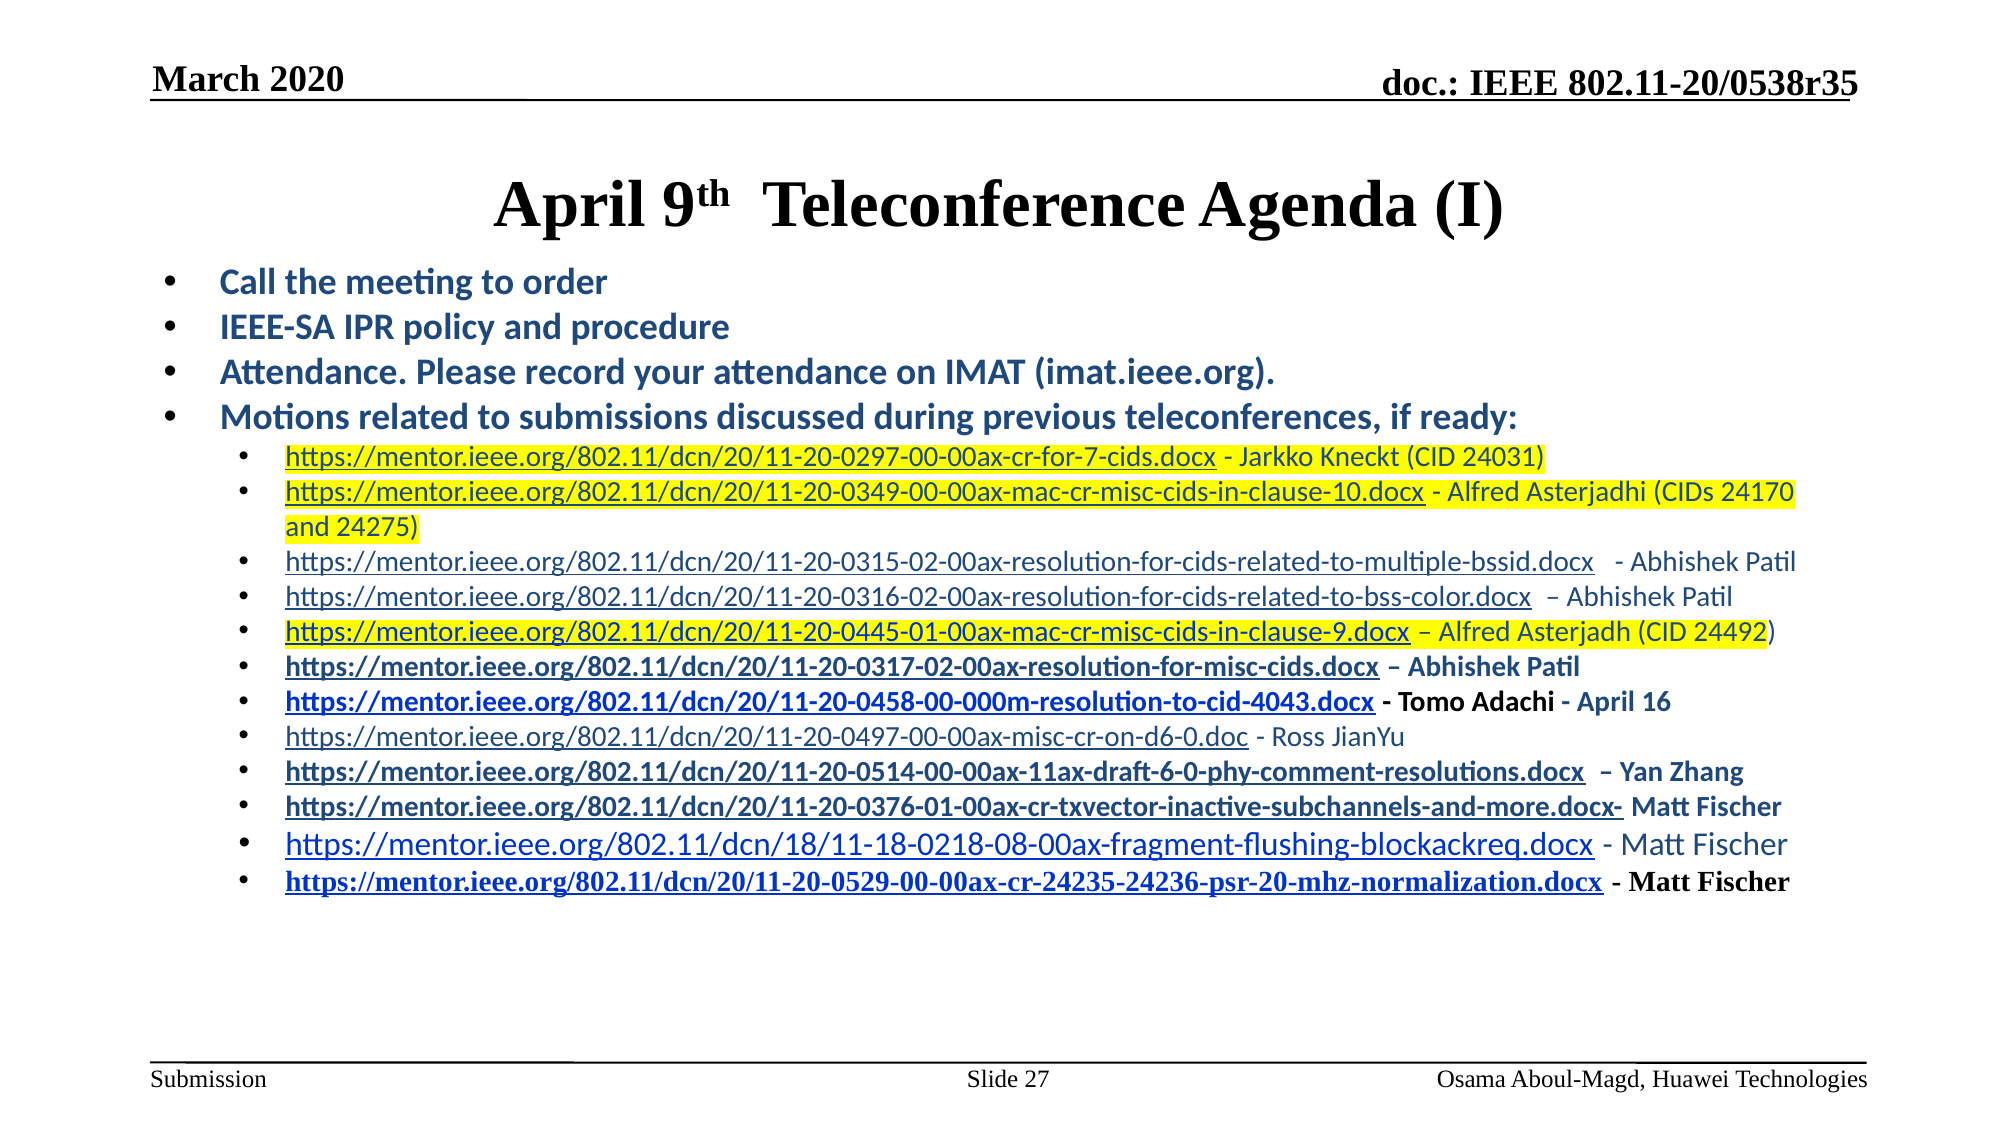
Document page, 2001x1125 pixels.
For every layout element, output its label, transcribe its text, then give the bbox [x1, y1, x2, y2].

title April 9th Teleconference Agenda (I) [149, 112, 1850, 288]
list Call the meeting to order IEEE-SA IPR policy and procedure Attendance. Please record your attendance on IMAT (imat.ieee.org). Motions related to submissions discussed during previous teleconferences, if ready: https://mentor.ieee.org/802.11/dcn/20/11-20-0297-00-00ax-cr-for-7-cids.docx - Jarkko Kneckt (CID 24031) https://mentor.ieee.org/802.11/dcn/20/11-20-0349-00-00ax-mac-cr-misc-cids-in-clause-10.docx - Alfred Asterjadhi (CIDs 24170 and 24275) https://mentor.ieee.org/802.11/dcn/20/11-20-0315-02-00ax-resolution-for-cids-related-to-multiple-bssid.docx - Abhishek Patil https://mentor.ieee.org/802.11/dcn/20/11-20-0316-02-00ax-resolution-for-cids-related-to-bss-color.docx – Abhishek Patil https://mentor.ieee.org/802.11/dcn/20/11-20-0445-01-00ax-mac-cr-misc-cids-in-clause-9.docx – Alfred Asterjadh (CID 24492) https://mentor.ieee.org/802.11/dcn/20/11-20-0317-02-00ax-resolution-for-misc-cids.docx – Abhishek Patil https://mentor.ieee.org/802.11/dcn/20/11-20-0458-00-000m-resolution-to-cid-4043.docx - Tomo Adachi - April 16 https://mentor.ieee.org/802.11/dcn/20/11-20-0497-00-00ax-misc-cr-on-d6-0.doc - Ross JianYu https://mentor.ieee.org/802.11/dcn/20/11-20-0514-00-00ax-11ax-draft-6-0-phy-comment-resolutions.docx – Yan Zhang https://mentor.ieee.org/802.11/dcn/20/11-20-0376-01-00ax-cr-txvector-inactive-subchannels-and-more.docx- Matt Fischer https://mentor.ieee.org/802.11/dcn/18/11-18-0218-08-00ax-fragment-flushing-blockackreq.docx - Matt Fischer https://mentor.ieee.org/802.11/dcn/20/11-20-0529-00-00ax-cr-24235-24236-psr-20-mhz-normalization.docx - Matt Fischer [148, 249, 1849, 925]
slide_number Slide 27 [950, 1061, 1067, 1123]
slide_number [152, 54, 563, 100]
footer Osama Aboul-Magd, Huawei Technologies [1171, 1061, 1869, 1093]
